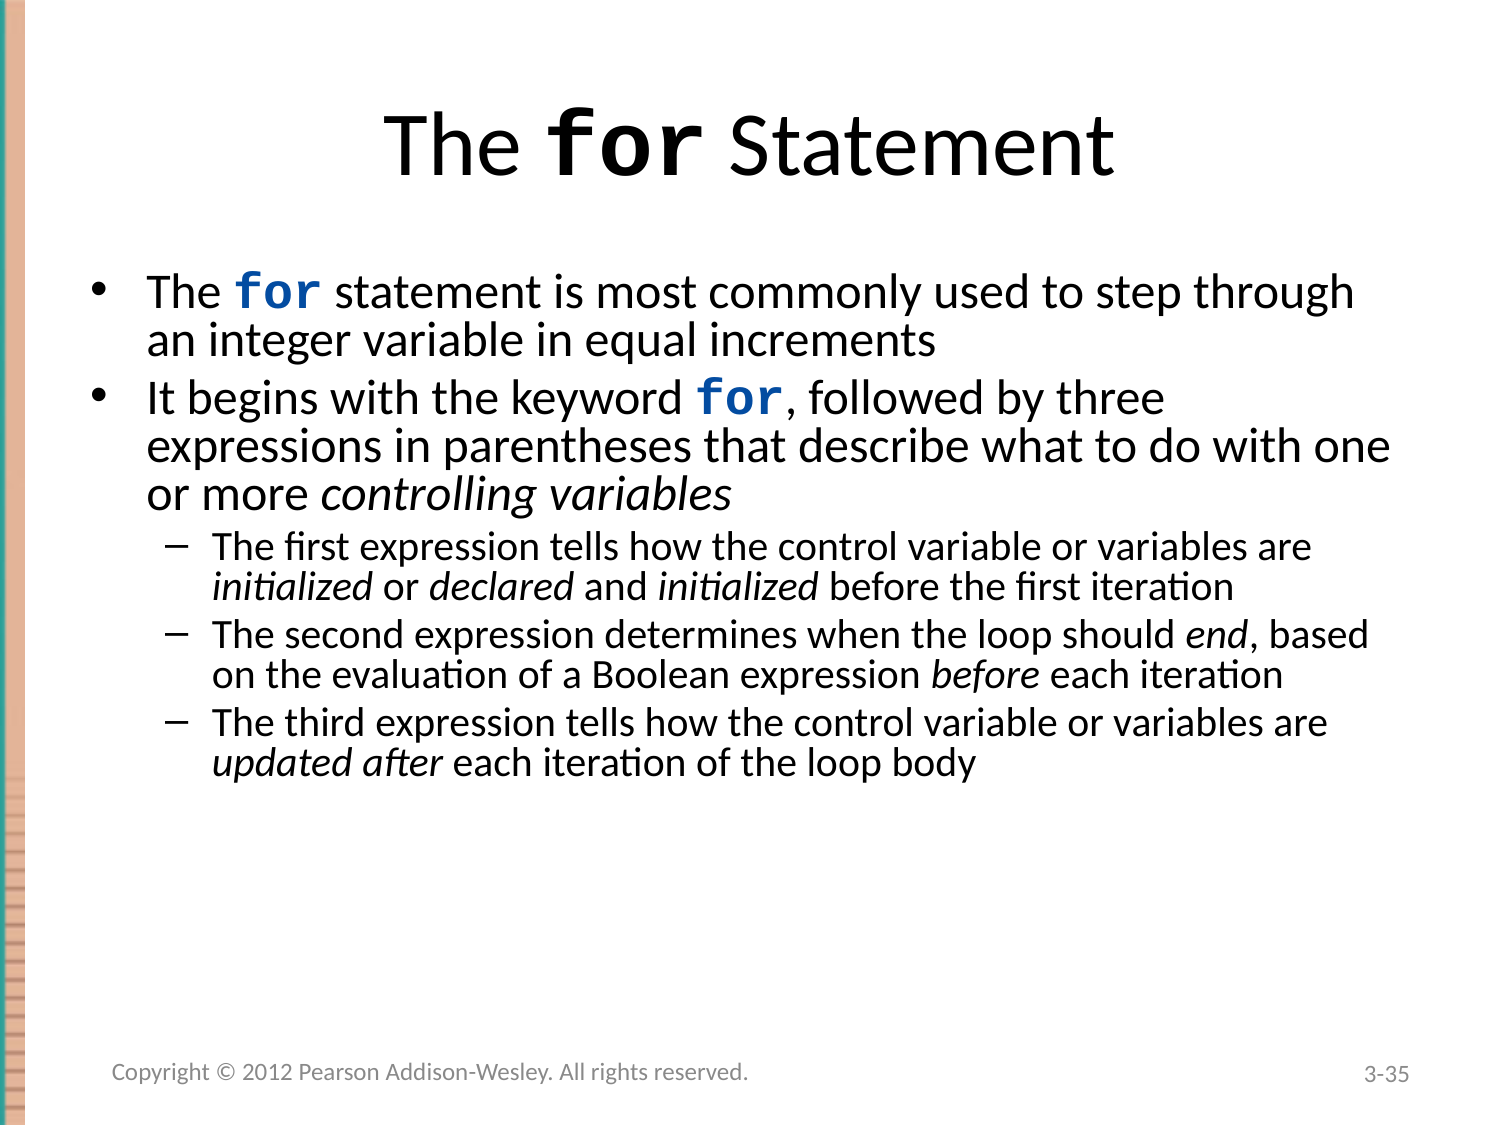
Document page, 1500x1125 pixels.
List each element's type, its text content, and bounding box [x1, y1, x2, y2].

footer Copyright © 2012 Pearson Addison-Wesley. All rights reserved. [75, 1040, 788, 1100]
slide_number 3-35 [1074, 1042, 1425, 1103]
title The for Statement [74, 44, 1426, 233]
picture [0, 0, 25, 1125]
list The for statement is most commonly used to step through an integer variable in equal increments It begins with the keyword for, followed by three expressions in parentheses that describe what to do with one or more controlling variables The first expression tells how the control variable or variables are initialized or declared and initialized before the first iteration The second expression determines when the loop should end, based on the evaluation of a Boolean expression before each iteration The third expression tells how the control variable or variables are updated after each iteration of the loop body [74, 262, 1426, 1006]
